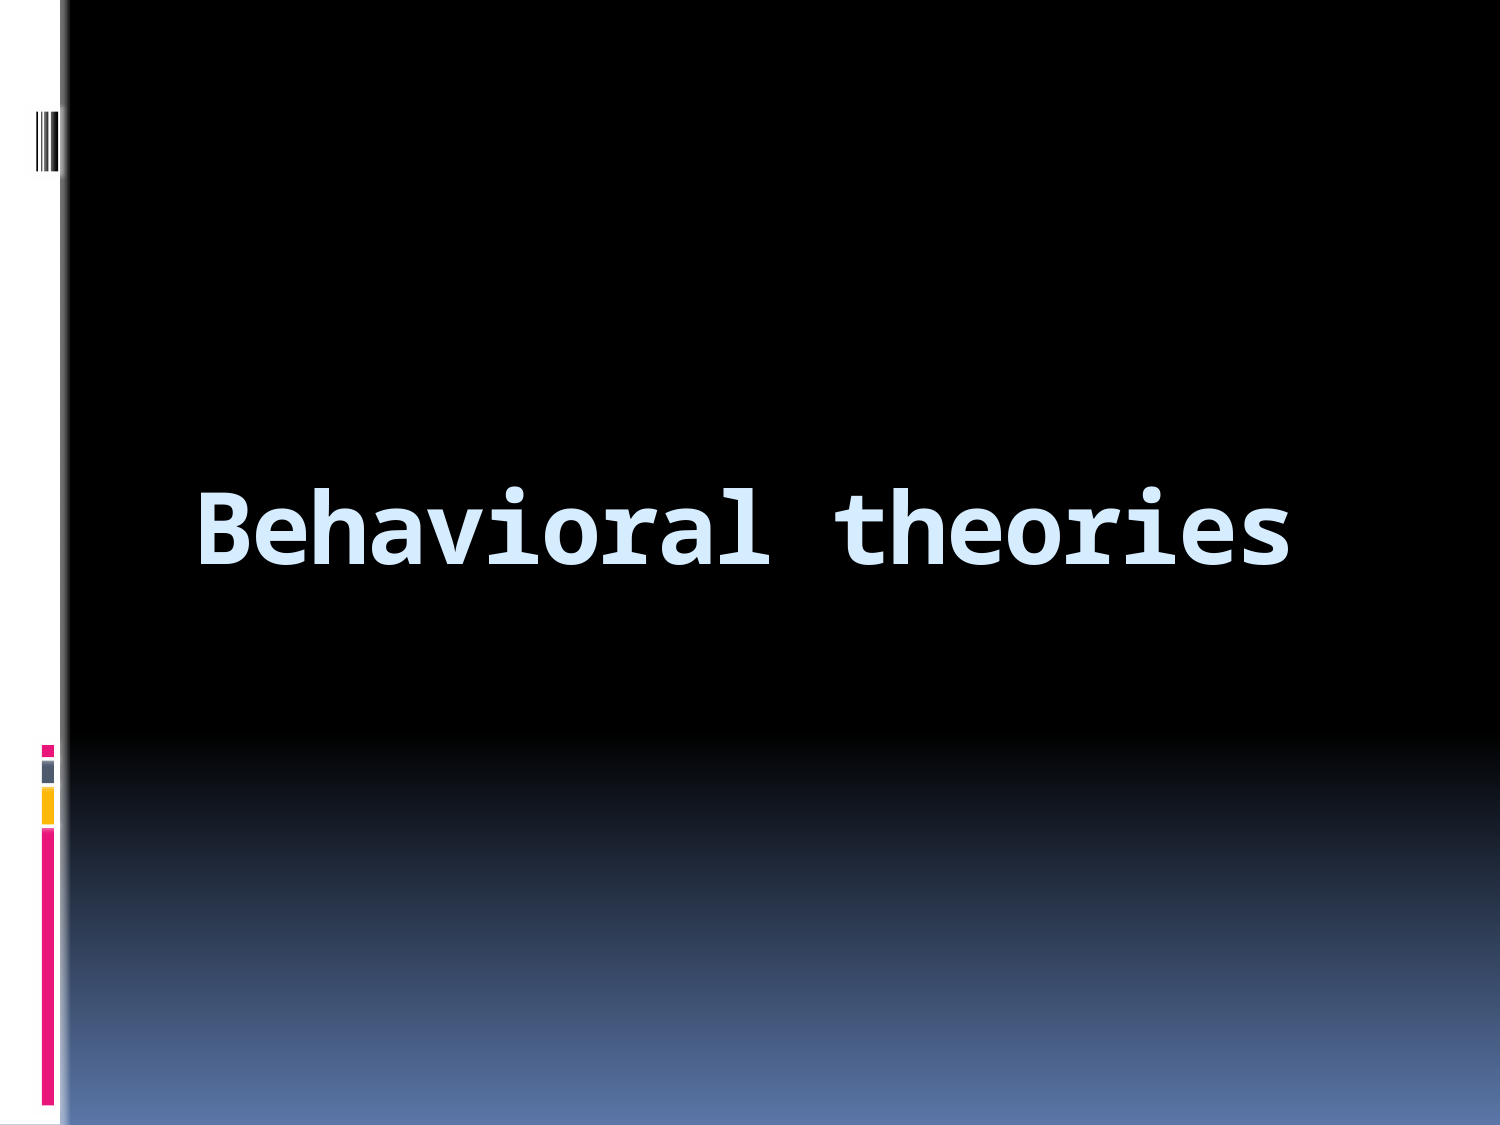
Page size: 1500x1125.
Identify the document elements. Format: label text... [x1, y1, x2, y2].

title Behavioral theories [70, 457, 1421, 645]
